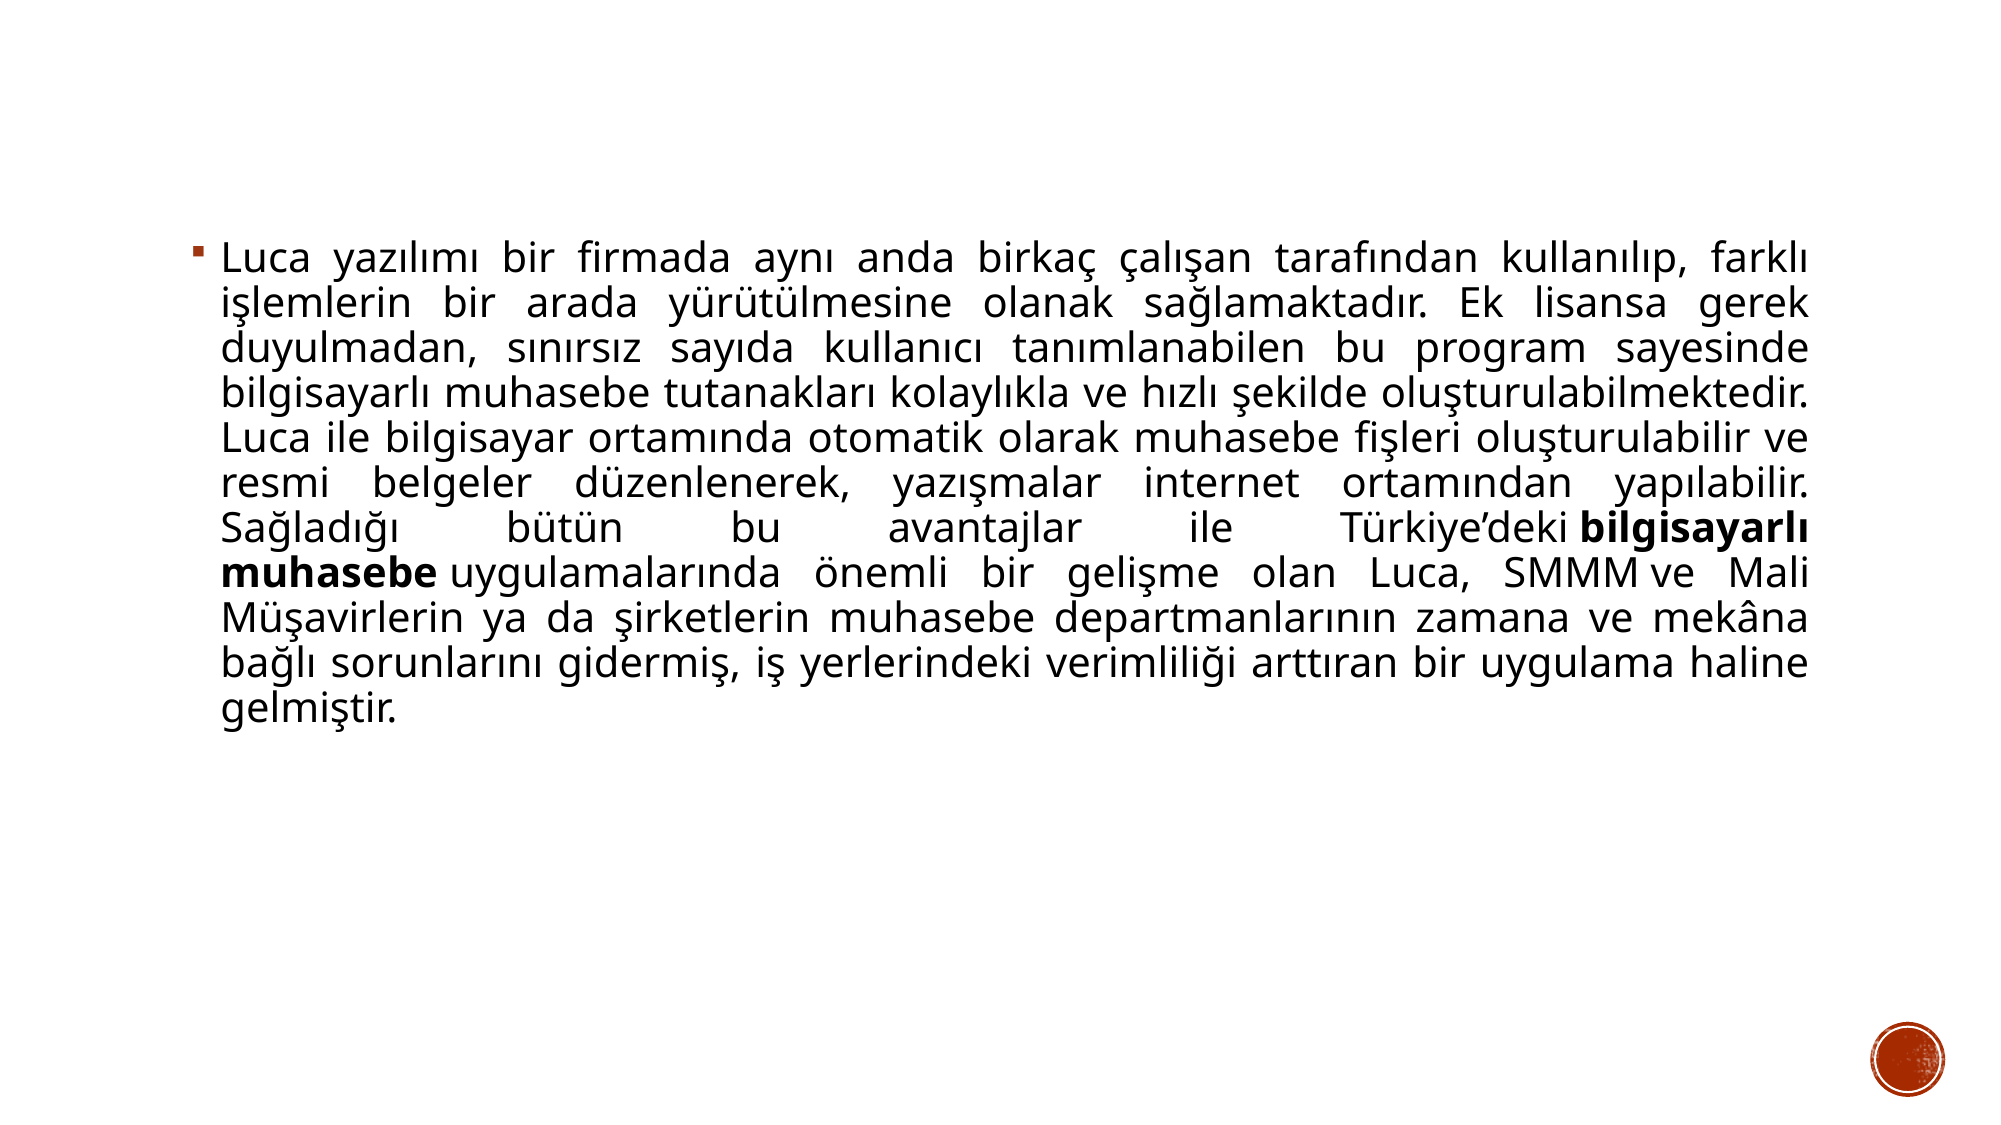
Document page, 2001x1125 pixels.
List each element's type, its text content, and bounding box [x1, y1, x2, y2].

list Luca yazılımı bir firmada aynı anda birkaç çalışan tarafından kullanılıp, farklı işlemlerin bir arada yürütülmesine olanak sağlamaktadır. Ek lisansa gerek duyulmadan, sınırsız sayıda kullanıcı tanımlanabilen bu program sayesinde bilgisayarlı muhasebe tutanakları kolaylıkla ve hızlı şekilde oluşturulabilmektedir. Luca ile bilgisayar ortamında otomatik olarak muhasebe fişleri oluşturulabilir ve resmi belgeler düzenlenerek, yazışmalar internet ortamından yapılabilir. Sağladığı bütün bu avantajlar ile Türkiye’deki bilgisayarlı muhasebe uygulamalarında önemli bir gelişme olan Luca, SMMM ve Mali Müşavirlerin ya da şirketlerin muhasebe departmanlarının zamana ve mekâna bağlı sorunlarını gidermiş, iş yerlerindeki verimliliği arttıran bir uygulama haline gelmiştir. [175, 228, 1826, 1013]
